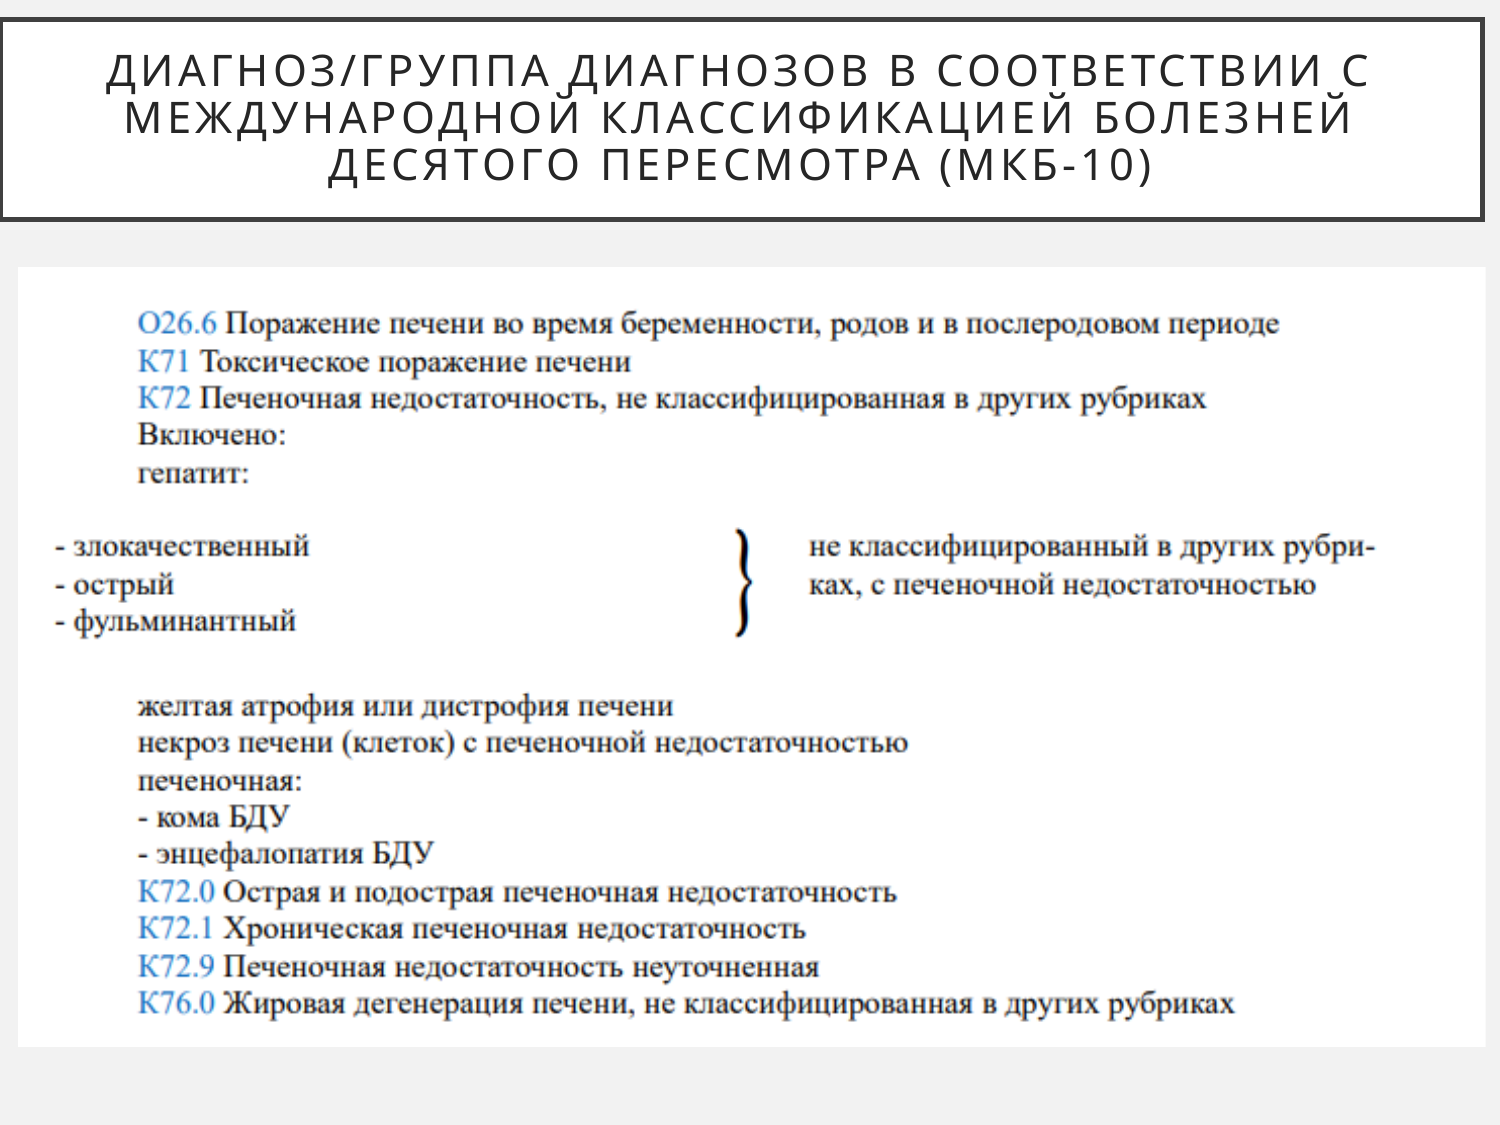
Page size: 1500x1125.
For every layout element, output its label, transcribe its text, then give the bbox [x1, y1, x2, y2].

picture [18, 267, 1486, 1047]
title Диагноз/группа диагнозов в соответствии с Международной классификацией болезней десятого пересмотра (МКБ-10) [0, 17, 1485, 222]
